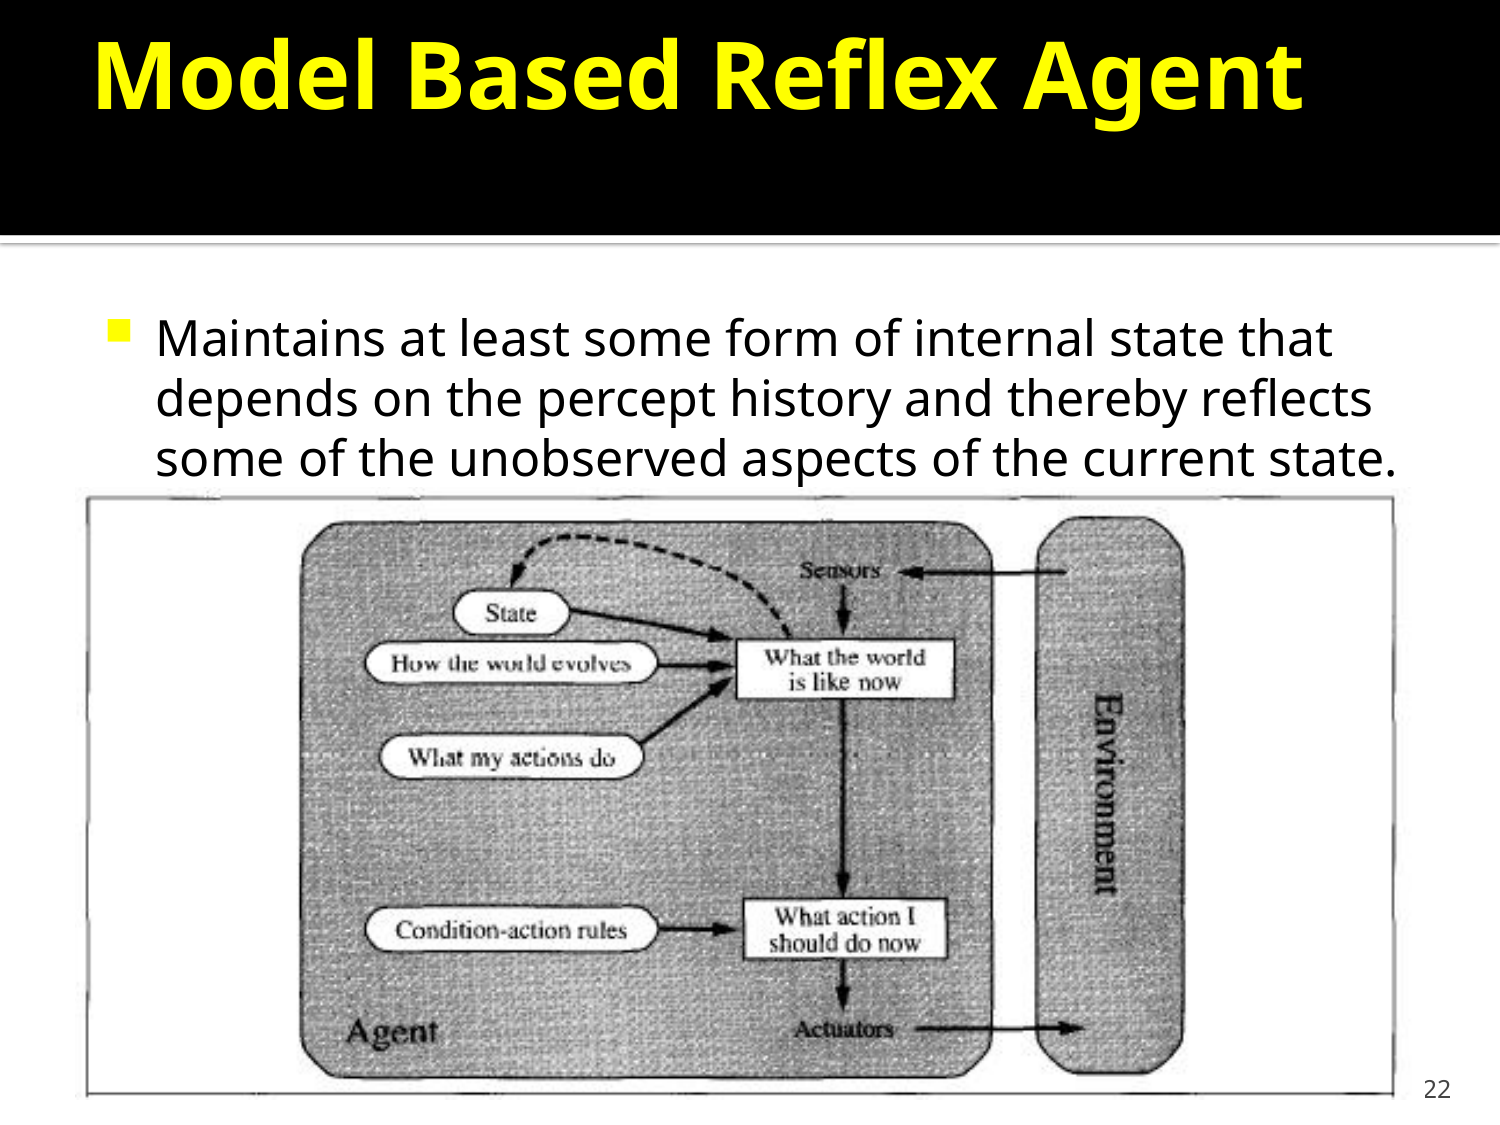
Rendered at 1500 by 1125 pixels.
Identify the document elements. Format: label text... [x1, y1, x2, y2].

list Maintains at least some form of internal state that depends on the percept history and thereby reflects some of the unobserved aspects of the current state. [74, 290, 1426, 487]
title Model Based Reflex Agent [75, 25, 1425, 231]
picture [74, 487, 1425, 1100]
slide_number 22 [1426, 1062, 1467, 1108]
